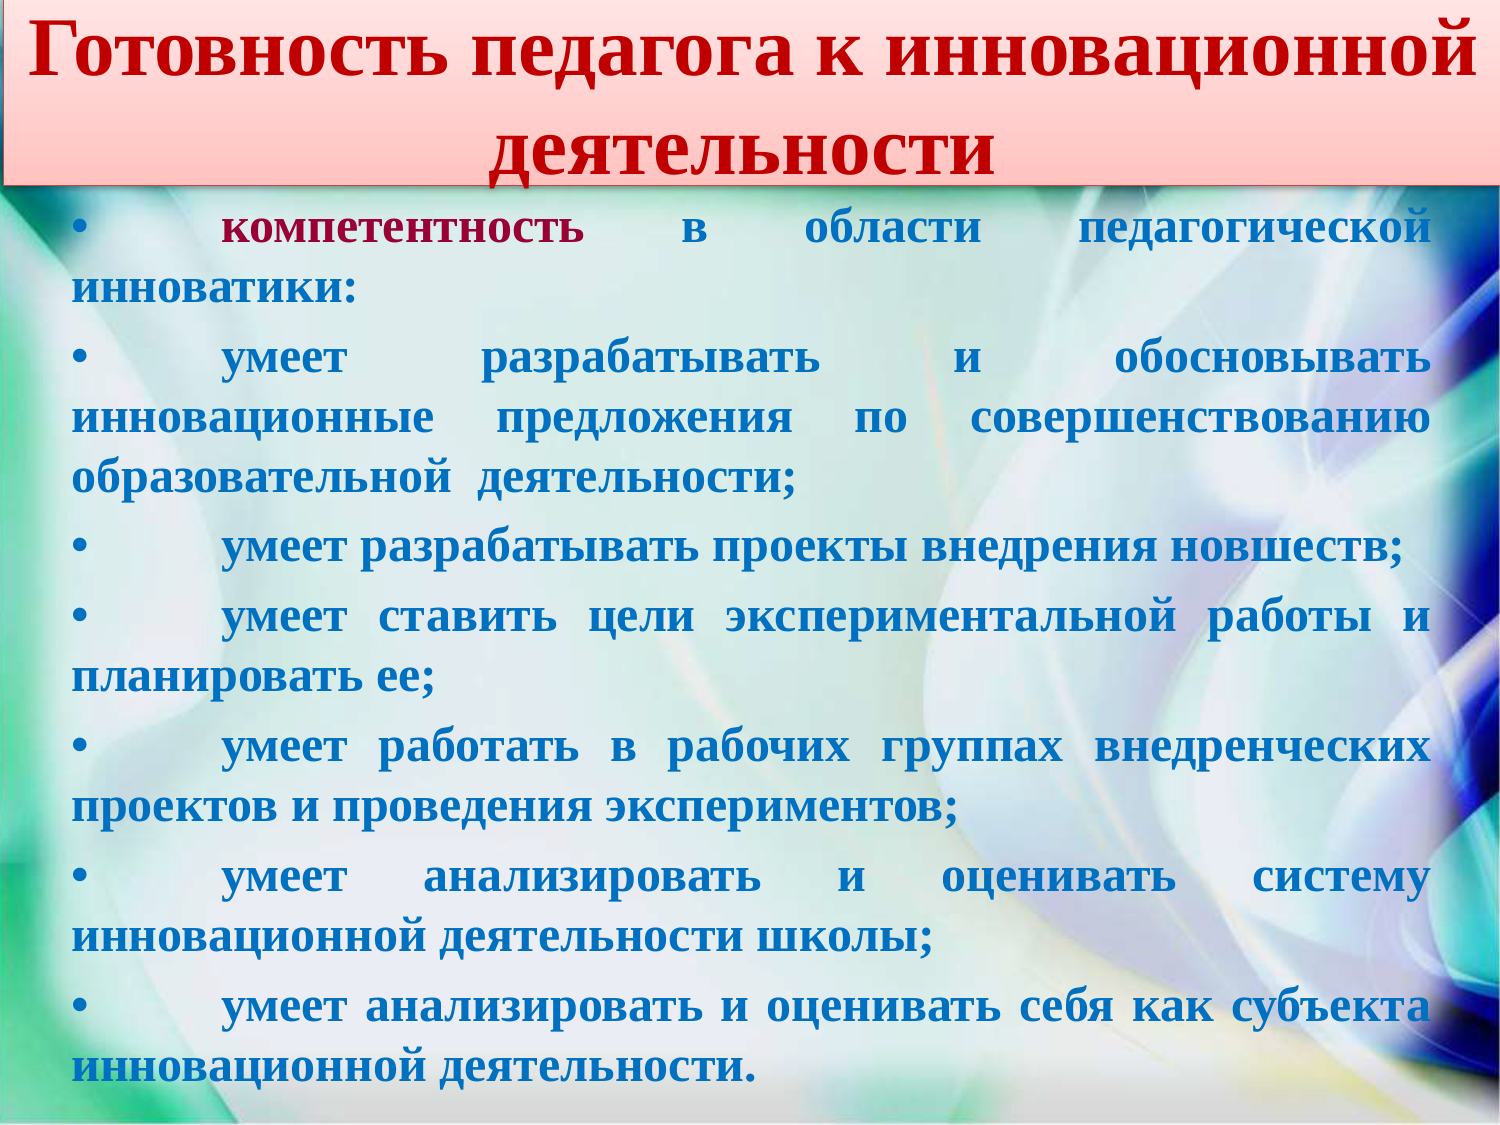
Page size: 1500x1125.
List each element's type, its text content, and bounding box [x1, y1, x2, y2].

list • компетентность в области педагогической инноватики: • умеет разрабатывать и обосновывать инновационные предложения по совершенствованию образовательной деятельности; • умеет разрабатывать проекты внедрения новшеств; • умеет ставить цели экспериментальной работы и планировать ее; • умеет работать в рабочих группах внедренческих проектов и проведения экспериментов; • умеет анализировать и оценивать систему инновационной деятельности школы; • умеет анализировать и оценивать себя как субъекта инновационной деятельности. [0, 184, 1447, 709]
title Готовность педагога к инновационной деятельности [3, 0, 1500, 186]
